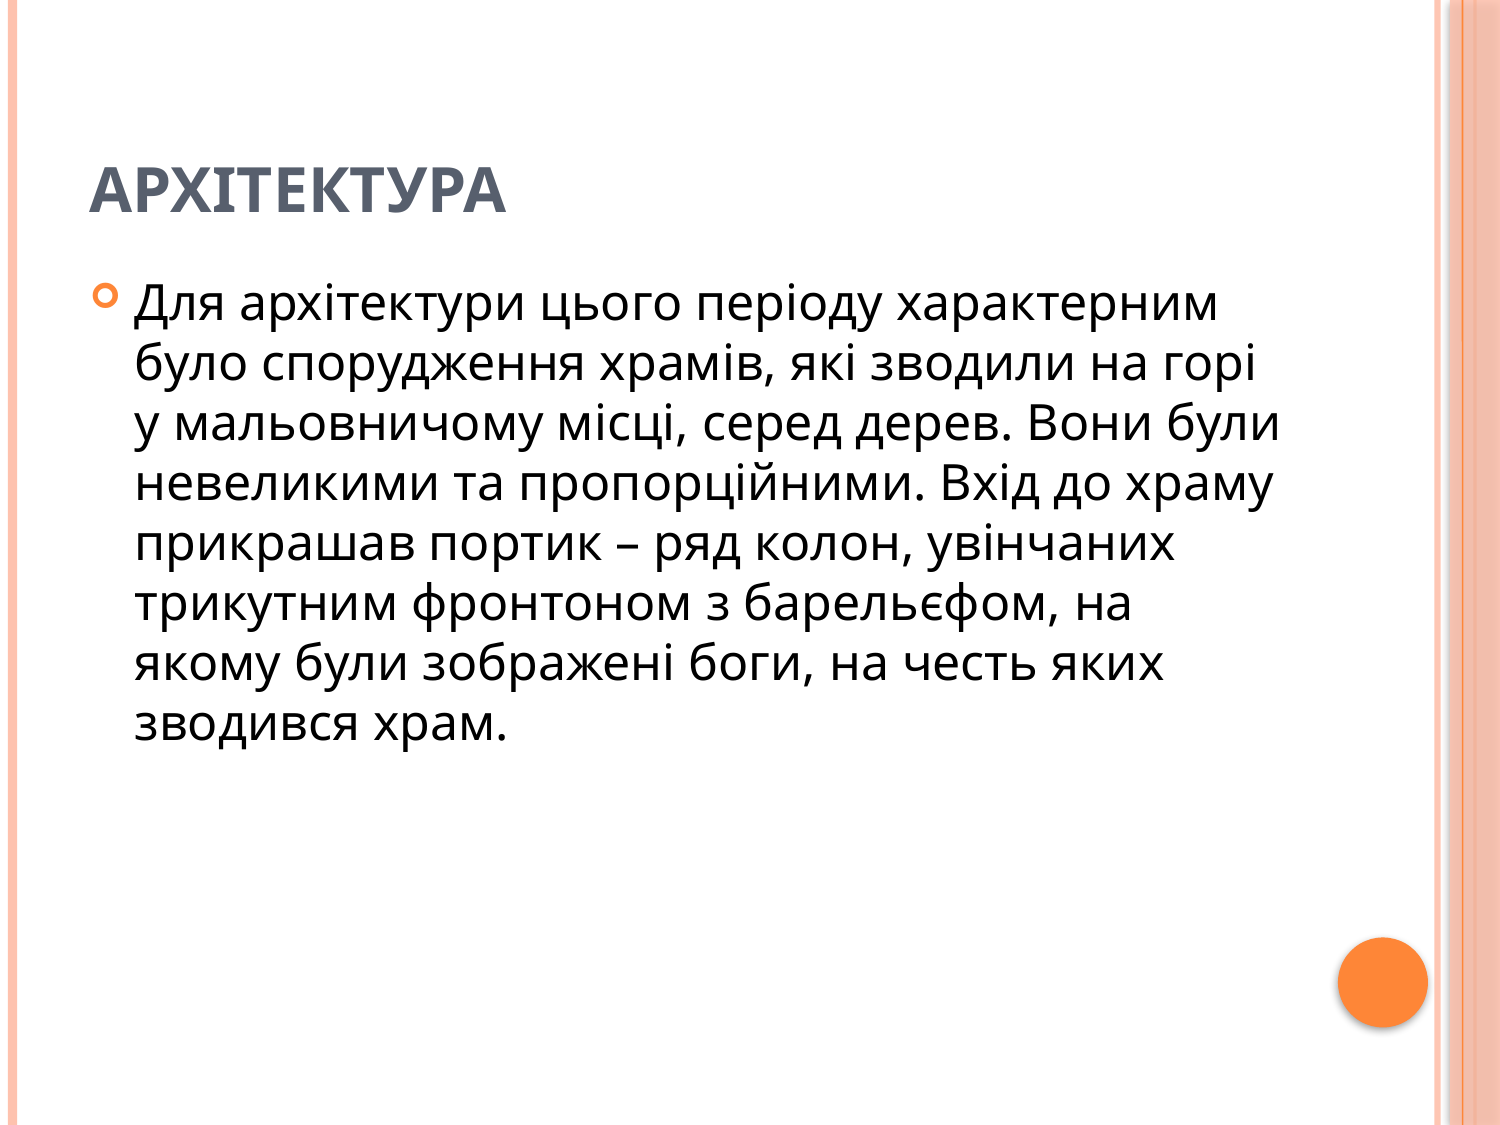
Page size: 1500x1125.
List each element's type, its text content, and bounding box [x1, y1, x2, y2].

title Архітектура [75, 45, 1300, 233]
list Для архітектури цього періоду характерним було спорудження храмів, які зводили на горі у мальовничому місці, серед дерев. Вони були невеликими та пропорційними. Вхід до храму прикрашав портик – ряд колон, увінчаних трикутним фронтоном з барельєфом, на якому були зображені боги, на честь яких зводився храм. [75, 262, 1300, 1062]
